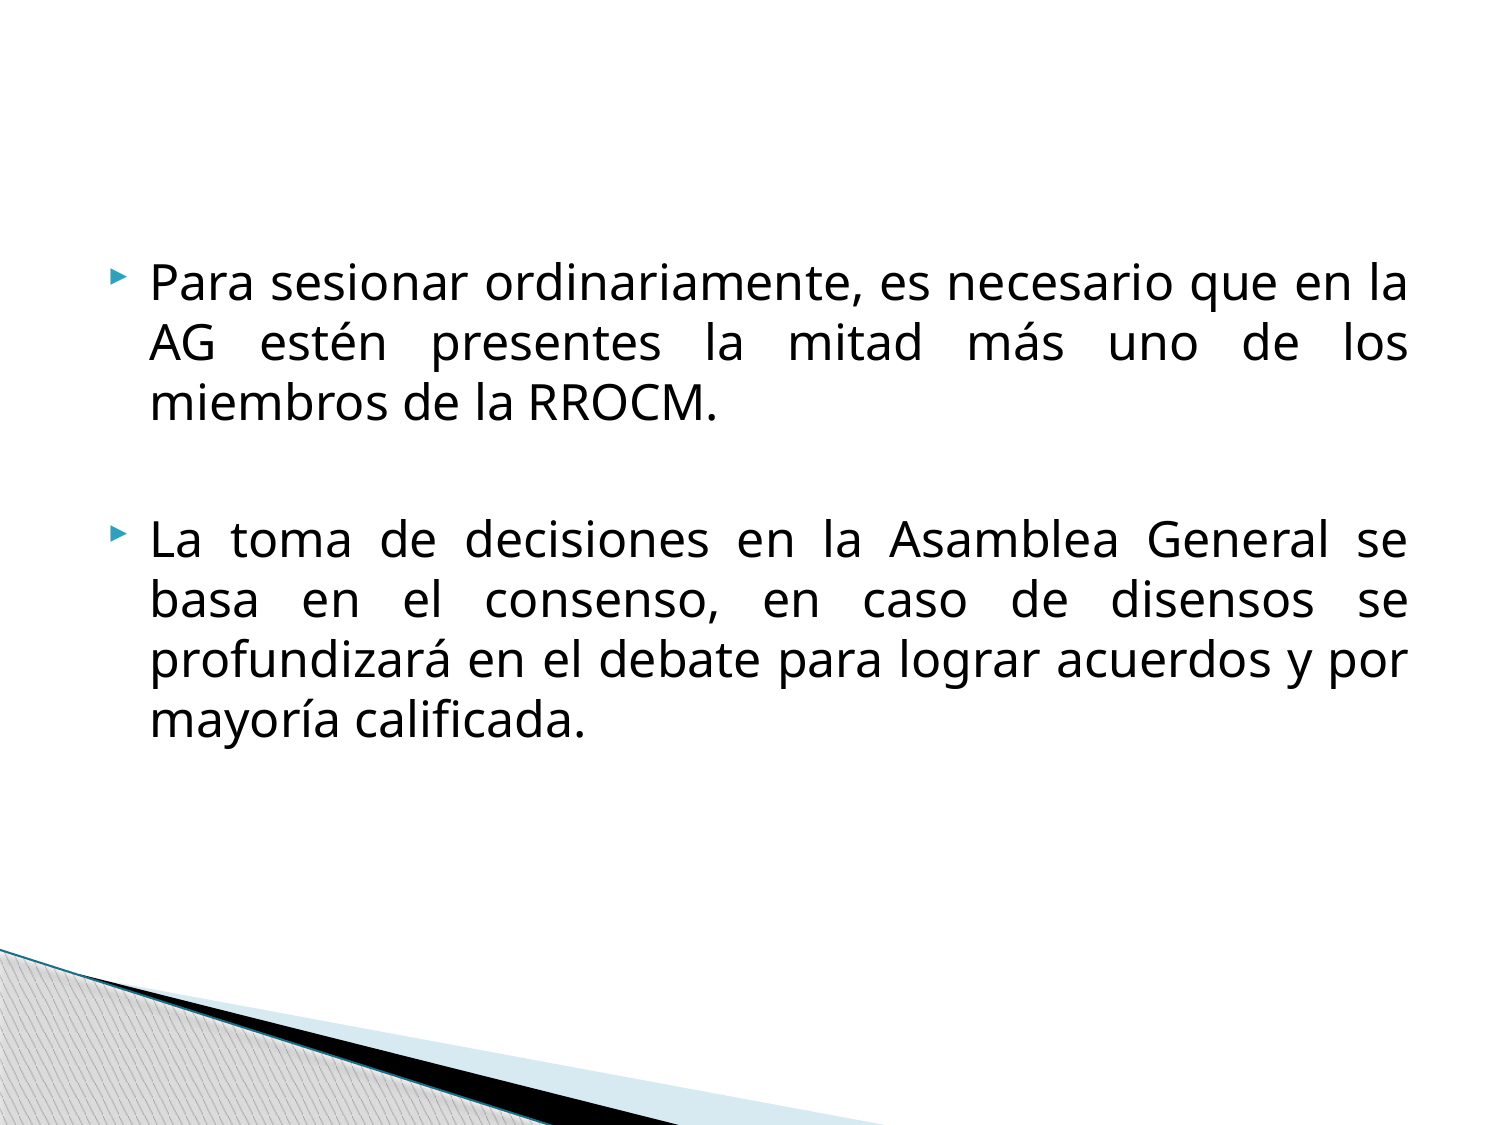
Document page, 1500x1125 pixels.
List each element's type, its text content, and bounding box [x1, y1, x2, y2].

list Para sesionar ordinariamente, es necesario que en la AG estén presentes la mitad más uno de los miembros de la RROCM. La toma de decisiones en la Asamblea General se basa en el consenso, en caso de disensos se profundizará en el debate para lograr acuerdos y por mayoría calificada. [75, 243, 1425, 821]
